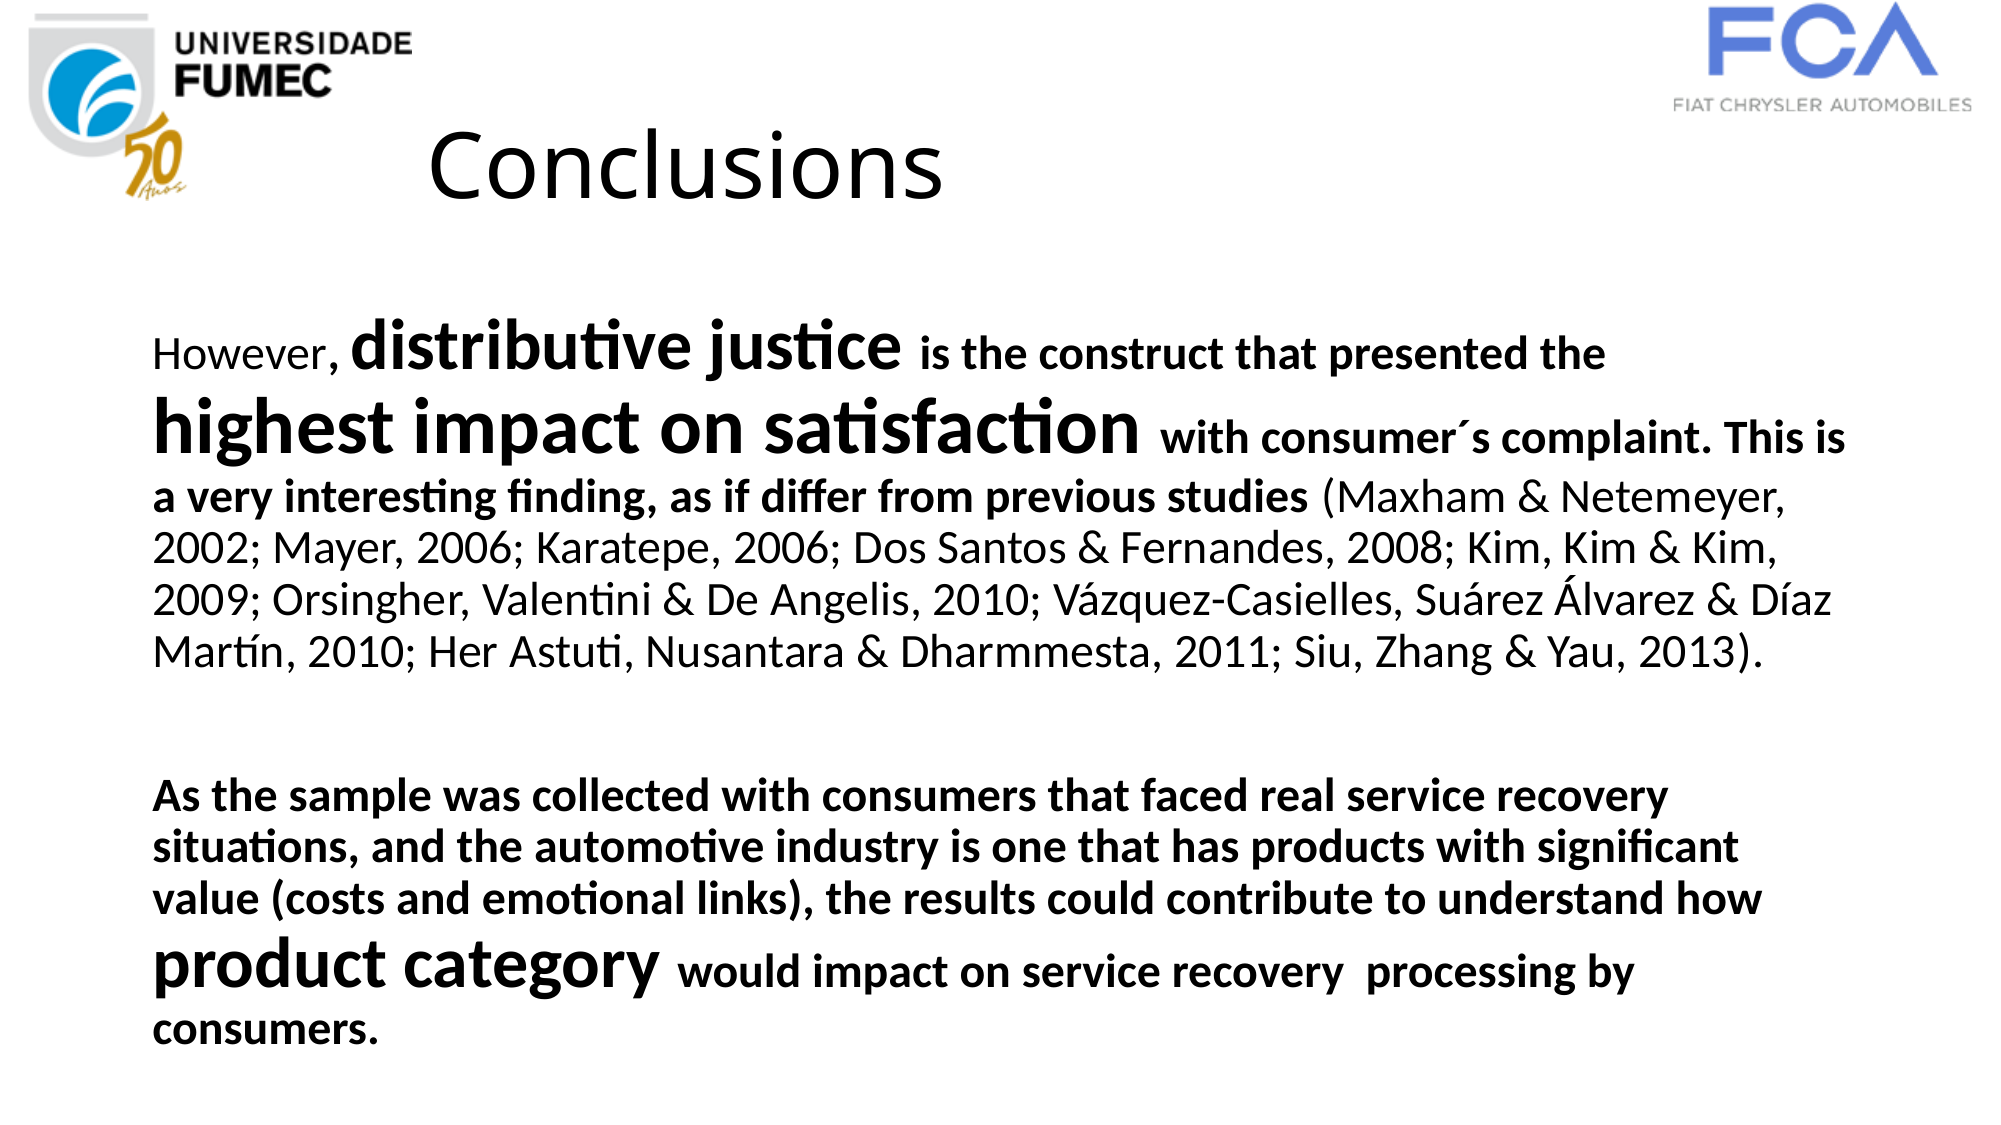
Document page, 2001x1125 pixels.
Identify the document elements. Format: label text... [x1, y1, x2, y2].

title Conclusions [411, 59, 1560, 278]
list However, distributive justice is the construct that presented the highest impact on satisfaction with consumer´s complaint. This is a very interesting finding, as if differ from previous studies (Maxham & Netemeyer, 2002; Mayer, 2006; Karatepe, 2006; Dos Santos & Fernandes, 2008; Kim, Kim & Kim, 2009; Orsingher, Valentini & De Angelis, 2010; Vázquez-Casielles, Suárez Álvarez & Díaz Martín, 2010; Her Astuti, Nusantara & Dharmmesta, 2011; Siu, Zhang & Yau, 2013). As the sample was collected with consumers that faced real service recovery situations, and the automotive industry is one that has products with significant value (costs and emotional links), the results could contribute to understand how product category would impact on service recovery processing by consumers. [137, 299, 1863, 1092]
picture [1671, 0, 1975, 115]
picture [27, 12, 412, 201]
